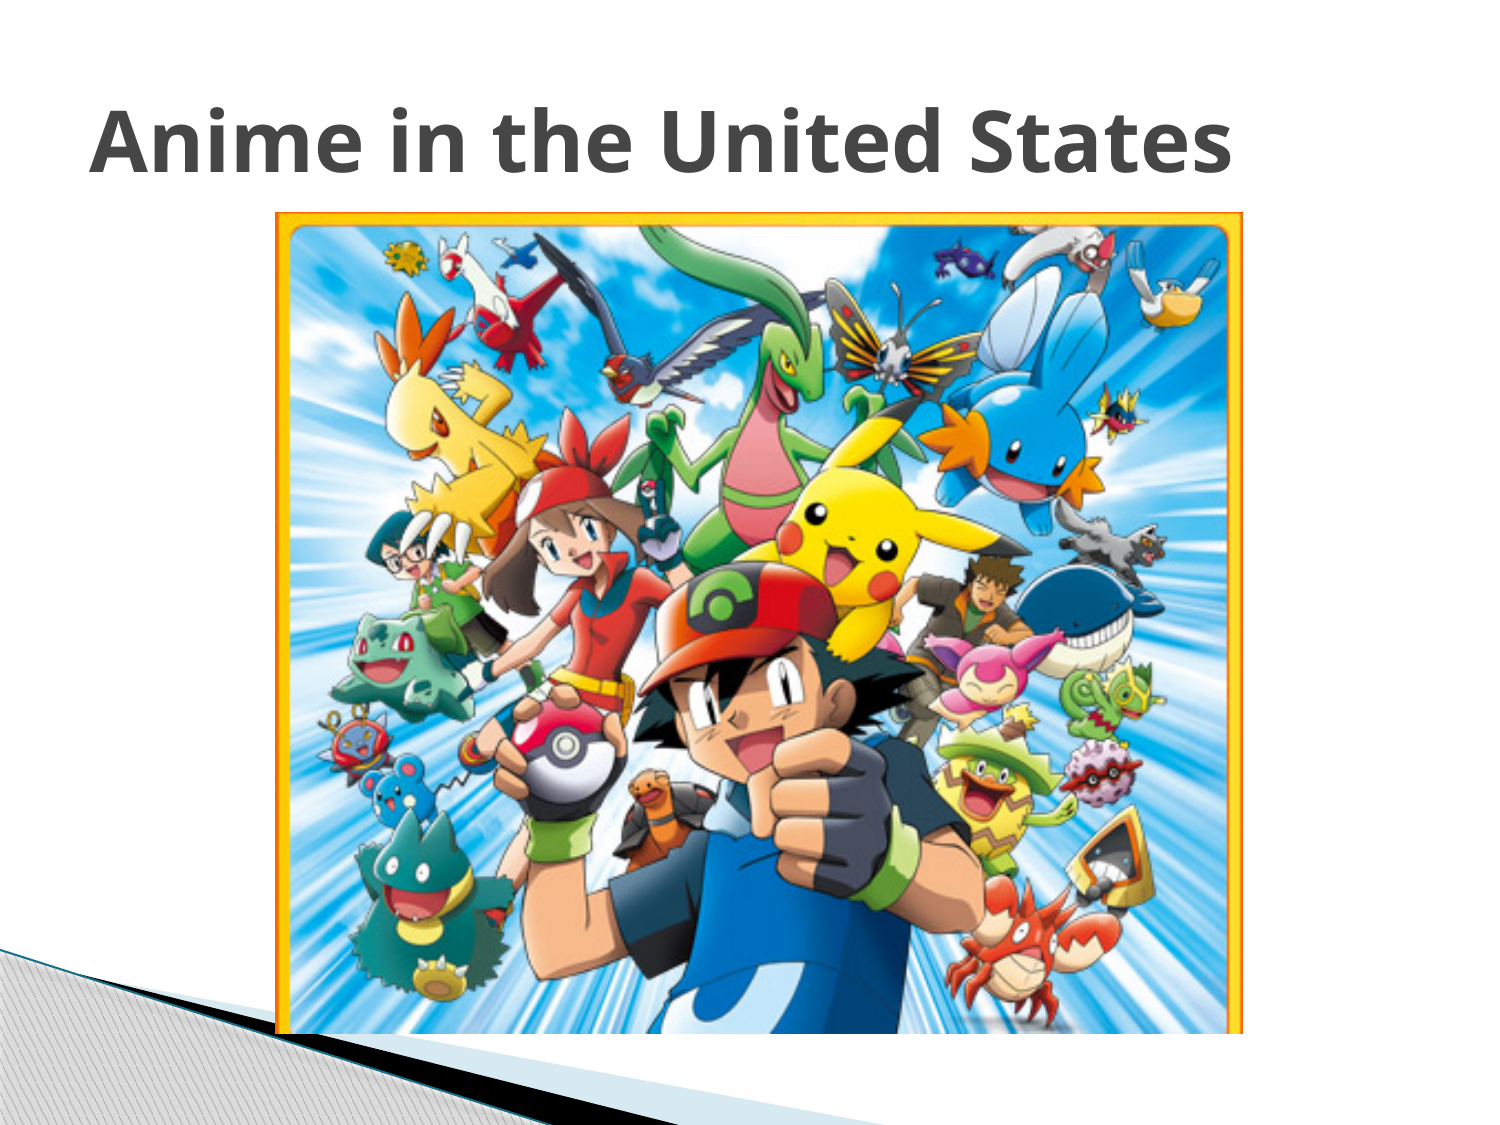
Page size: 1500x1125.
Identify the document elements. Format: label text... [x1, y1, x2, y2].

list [274, 212, 1243, 1035]
title Anime in the United States [75, 45, 1425, 233]
